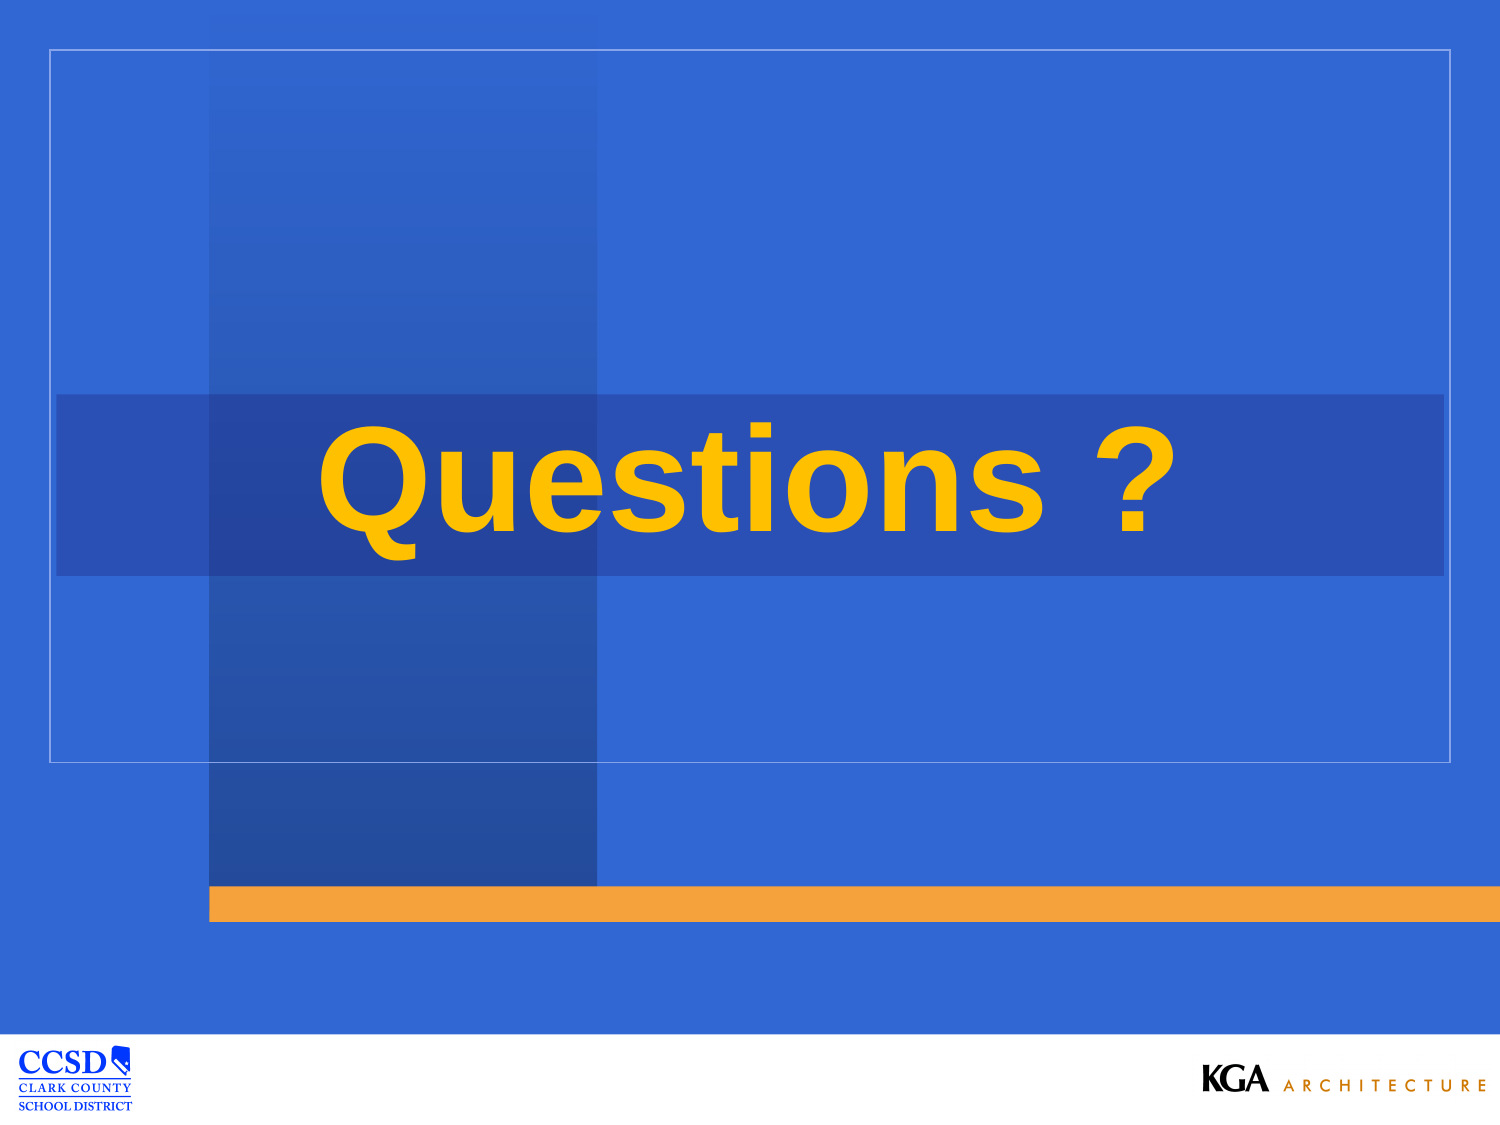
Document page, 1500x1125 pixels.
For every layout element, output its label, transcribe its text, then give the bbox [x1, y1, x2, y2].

title Questions ? [133, 504, 1367, 618]
picture [1192, 1054, 1493, 1101]
picture [14, 1040, 137, 1116]
